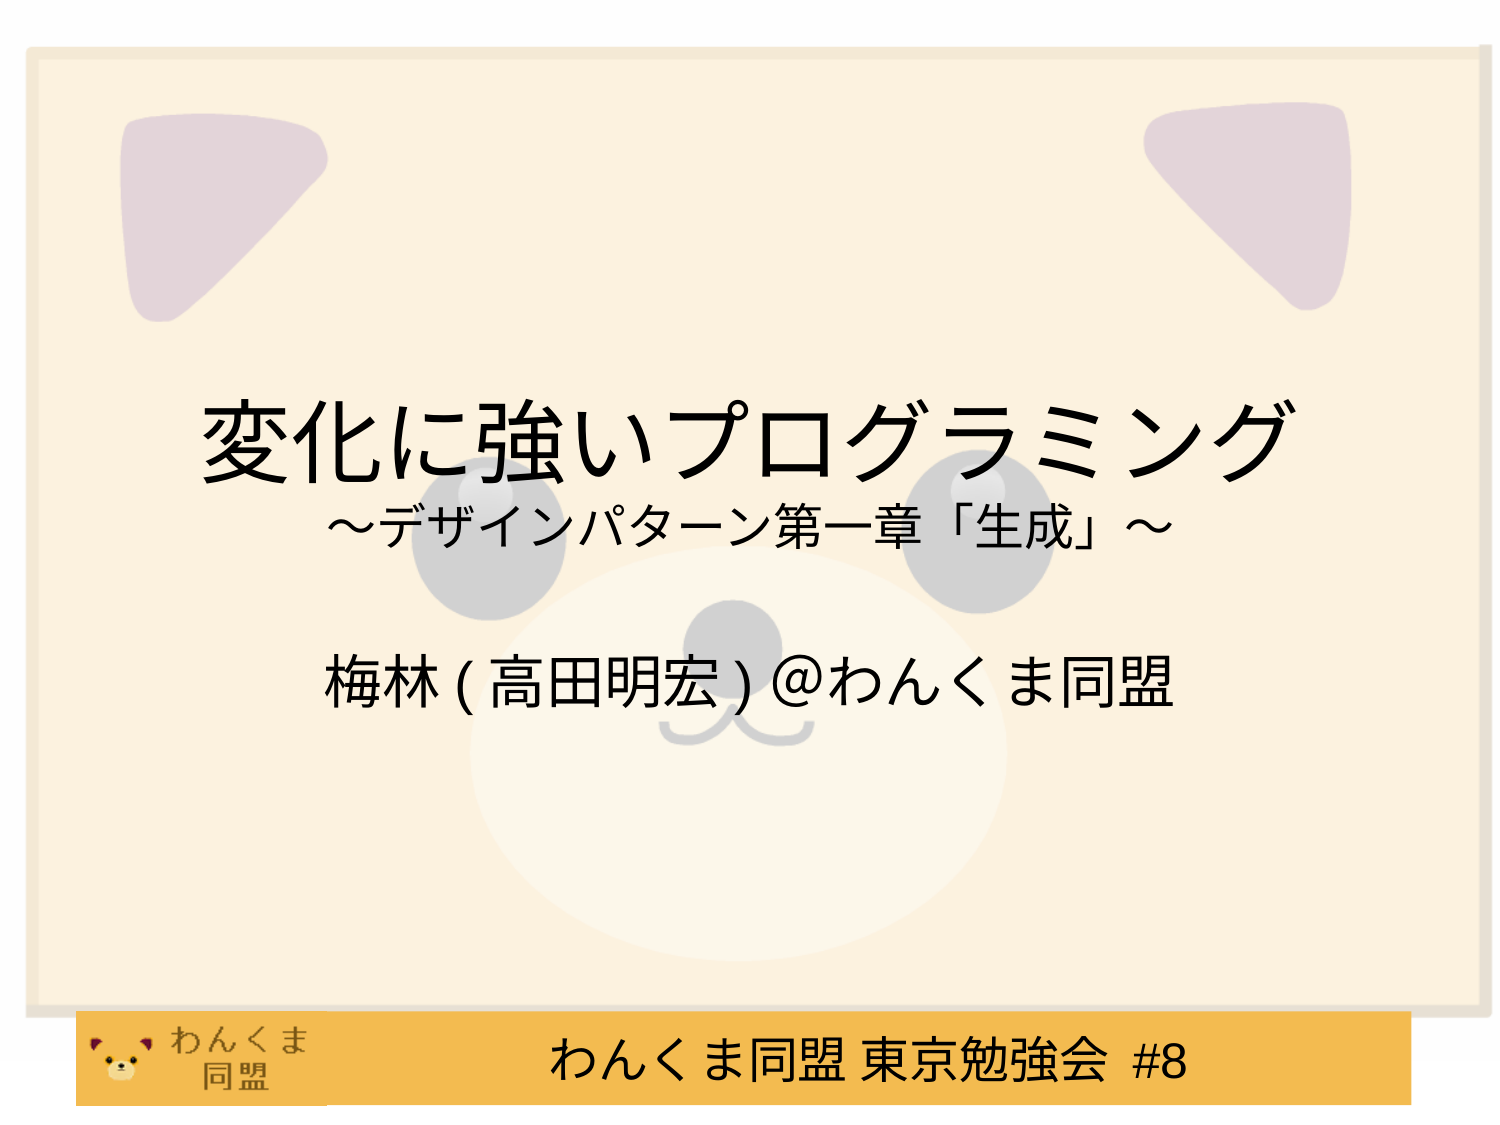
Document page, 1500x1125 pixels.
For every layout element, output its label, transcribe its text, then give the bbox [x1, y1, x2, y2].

picture [0, 0, 1500, 1106]
subtitle 梅林(高田明宏)＠わんくま同盟 [224, 637, 1276, 926]
title 変化に強いプログラミング ～デザインパターン第一章「生成」～ [112, 349, 1388, 591]
